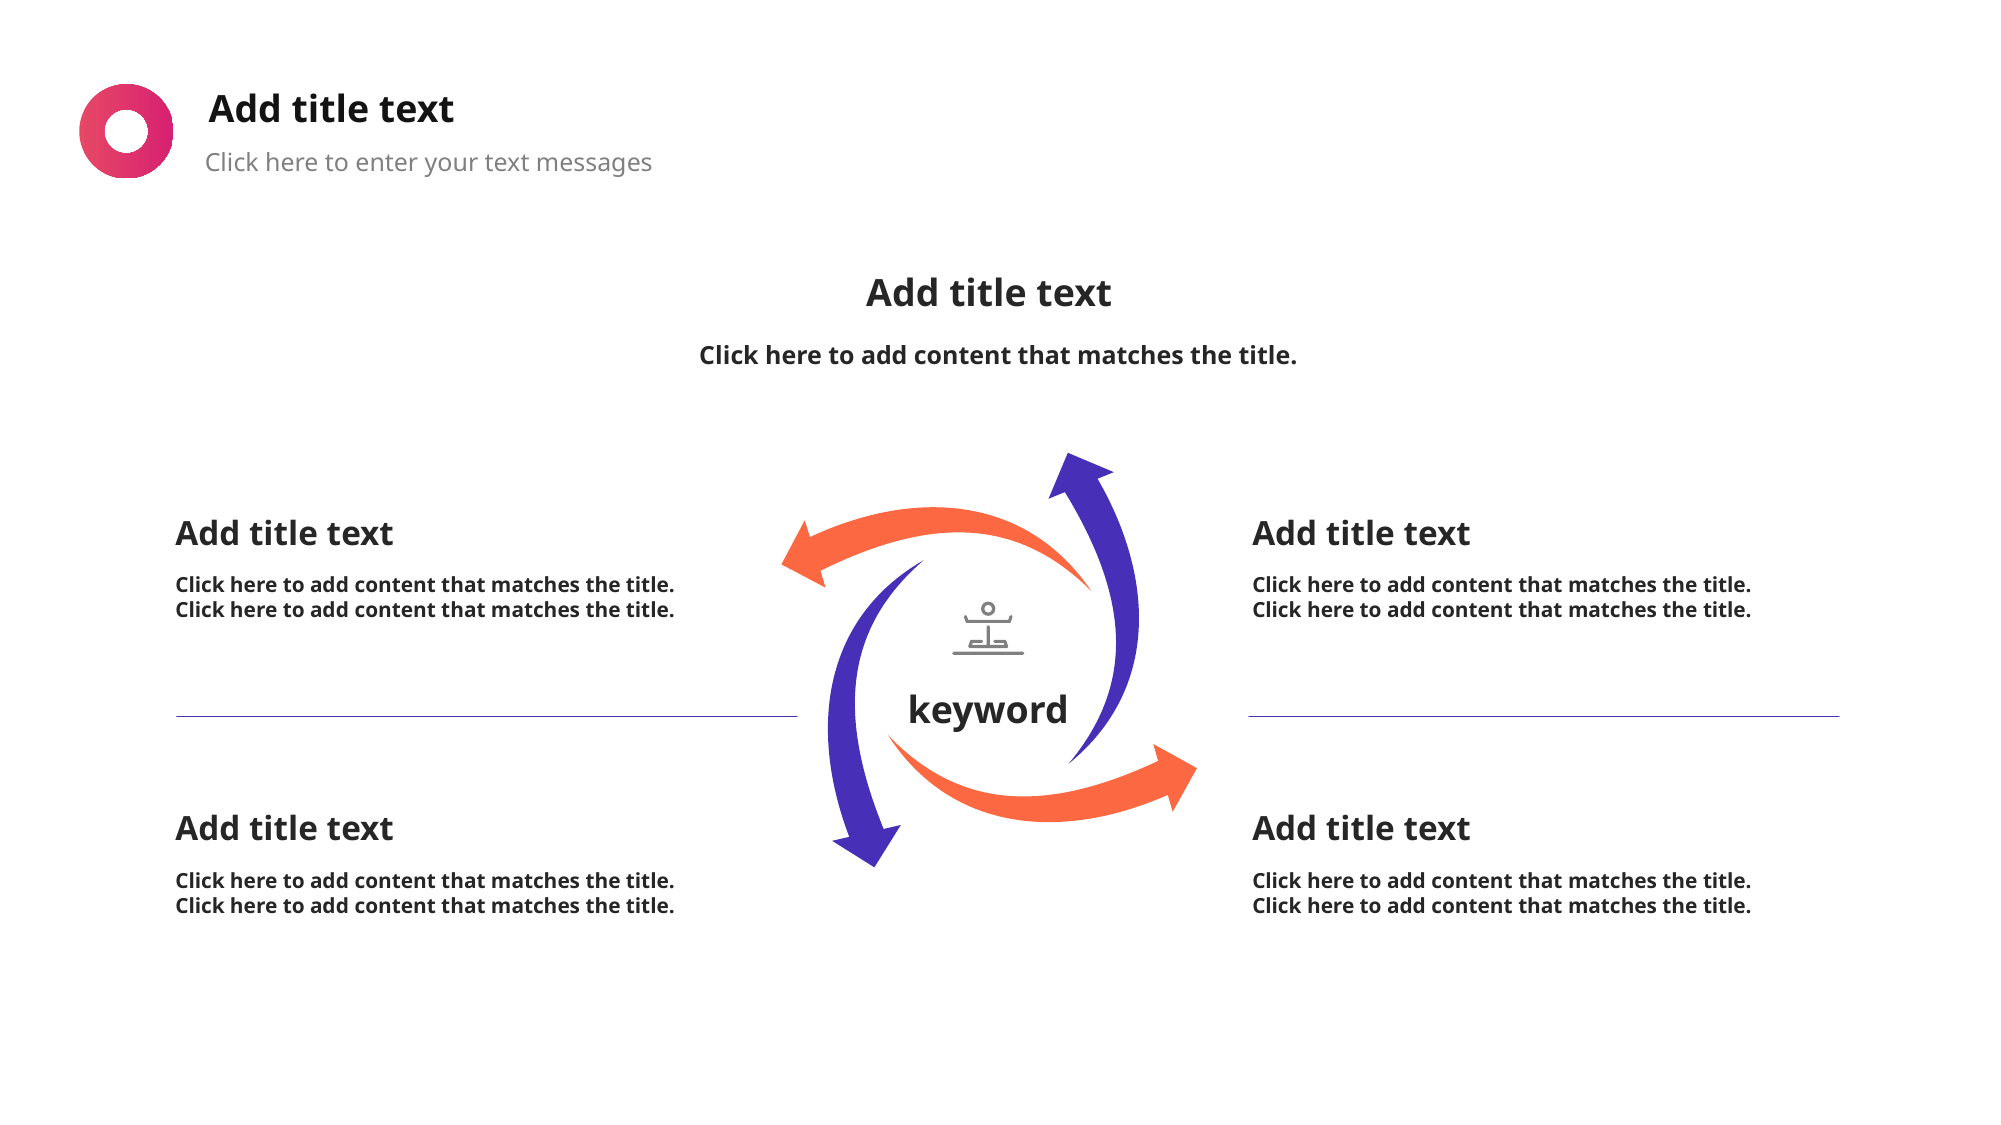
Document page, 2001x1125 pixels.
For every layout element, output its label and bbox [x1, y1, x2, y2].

text_box [79, 84, 174, 179]
text_box [160, 261, 1840, 951]
text_box [190, 77, 828, 185]
